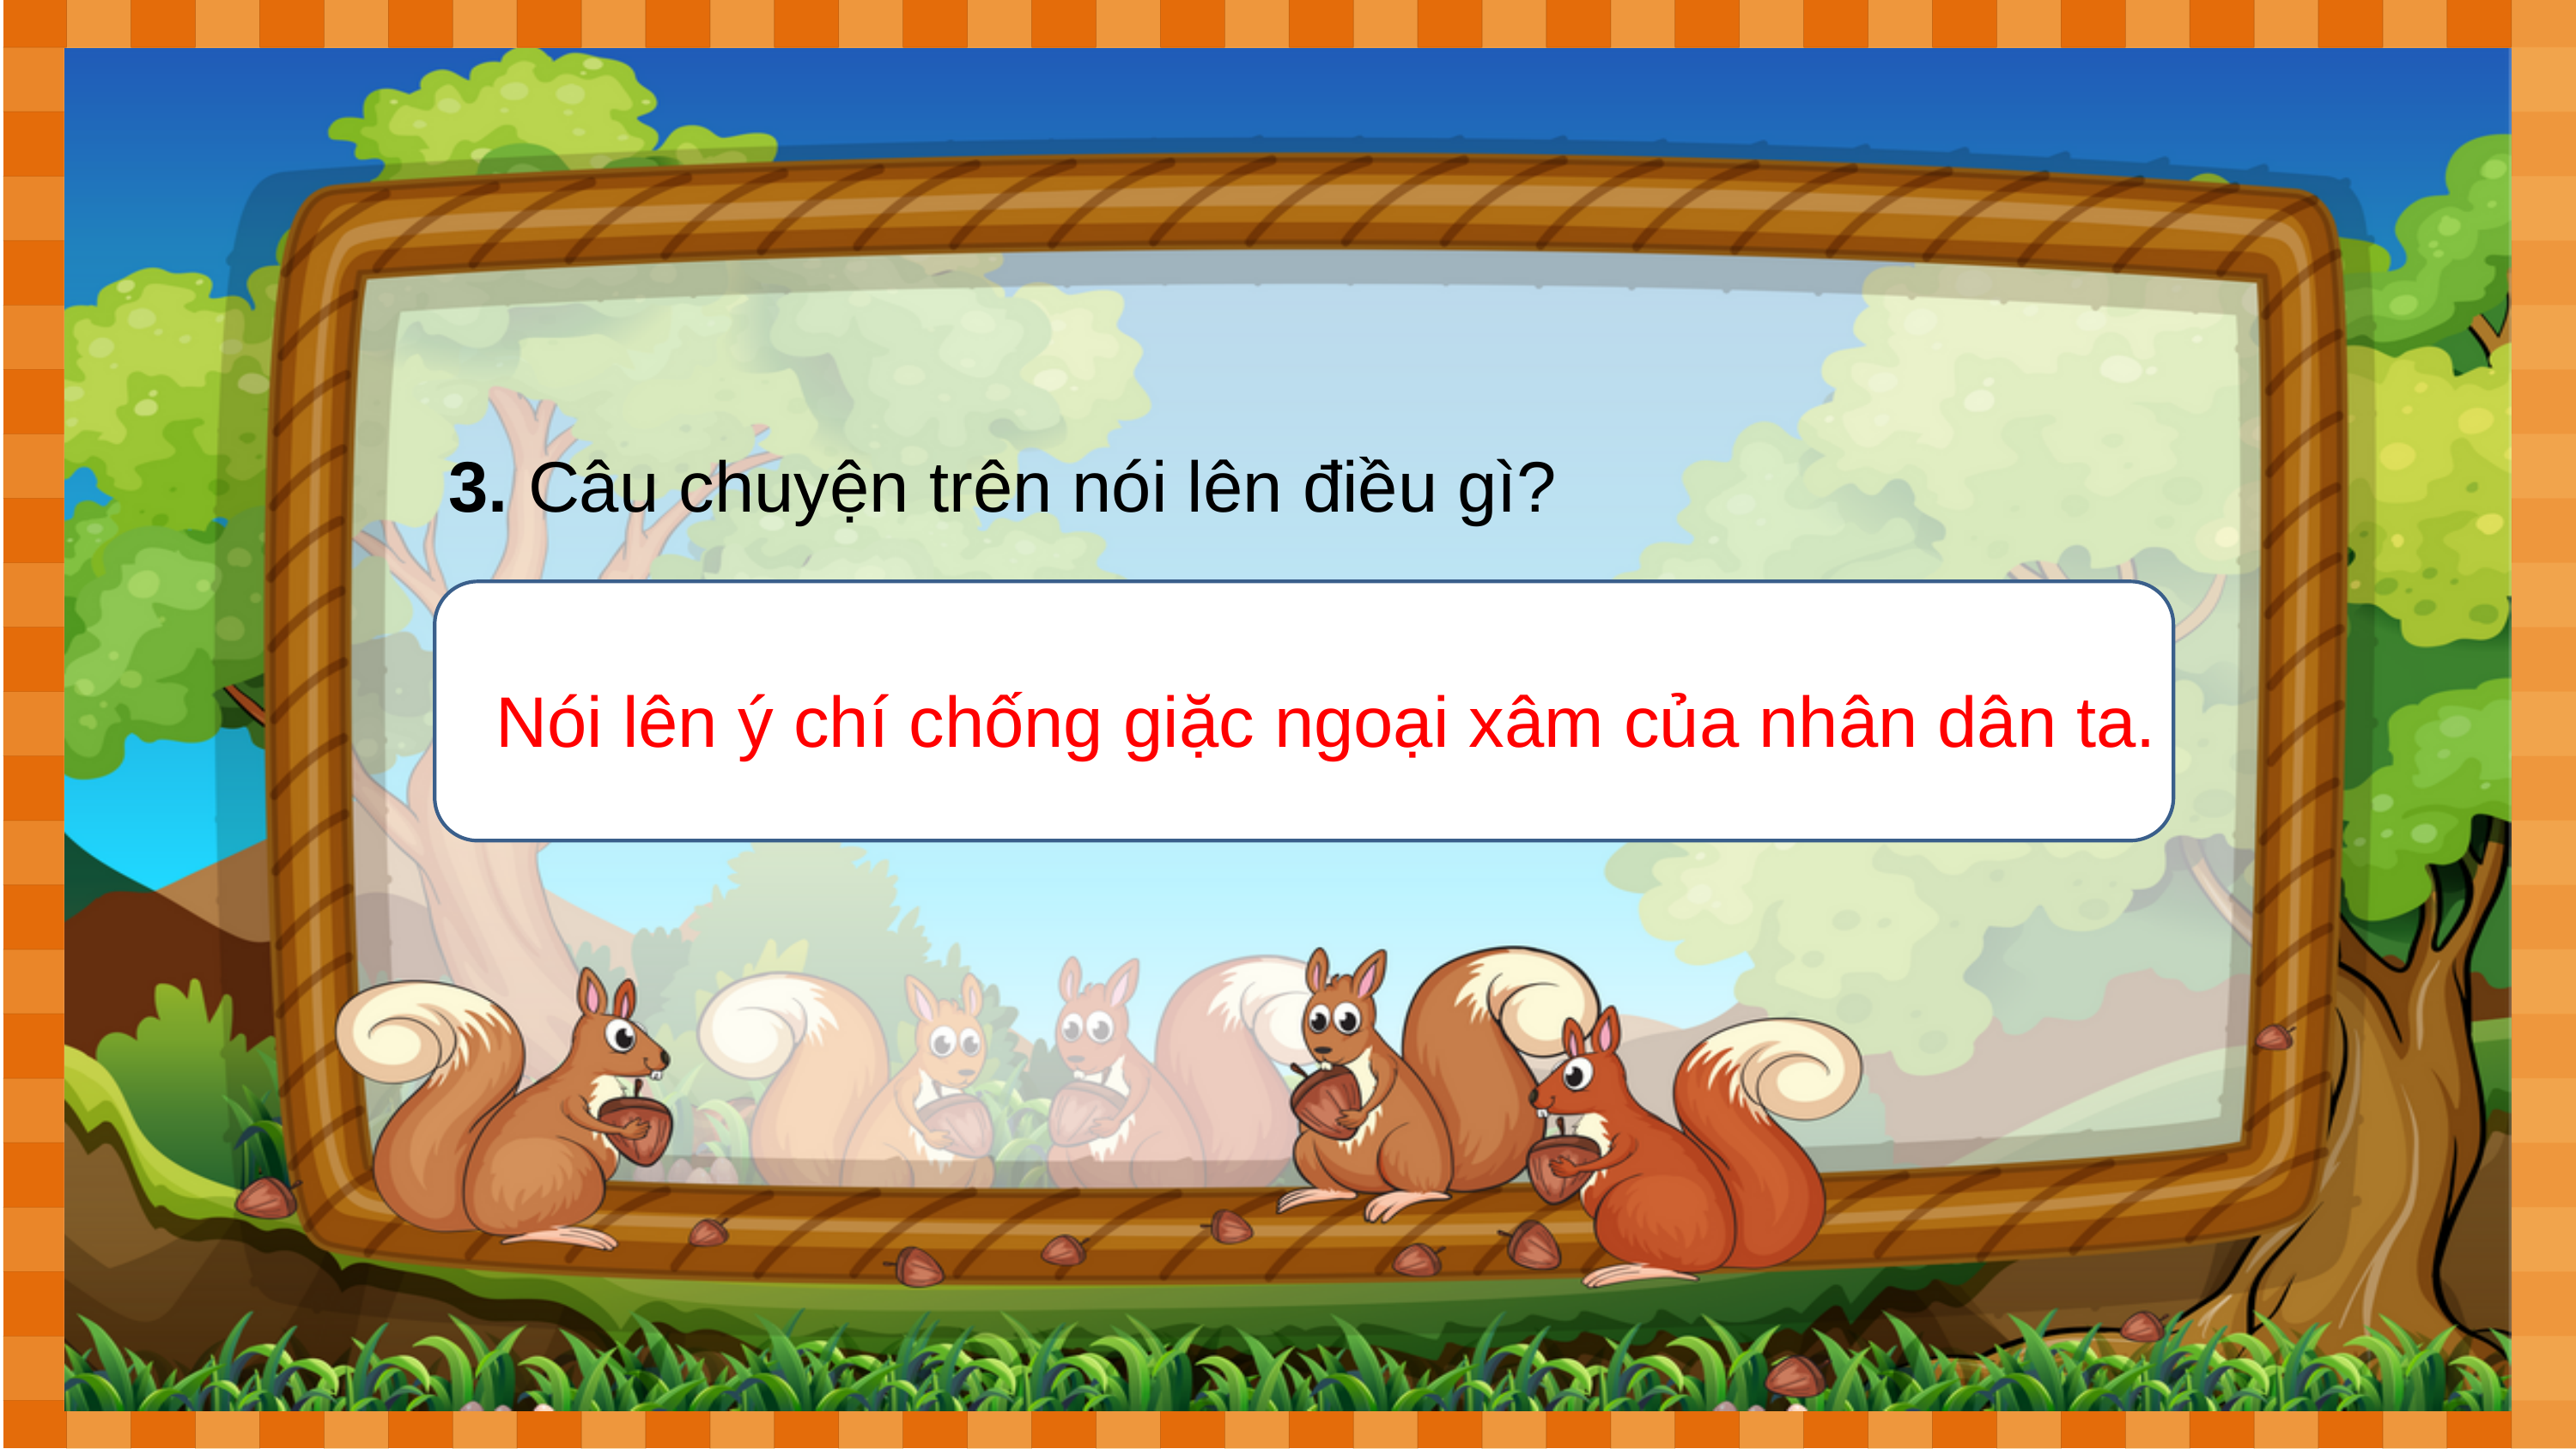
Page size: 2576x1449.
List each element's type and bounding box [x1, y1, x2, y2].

text_box [434, 581, 2174, 841]
picture [3, 0, 2576, 1449]
